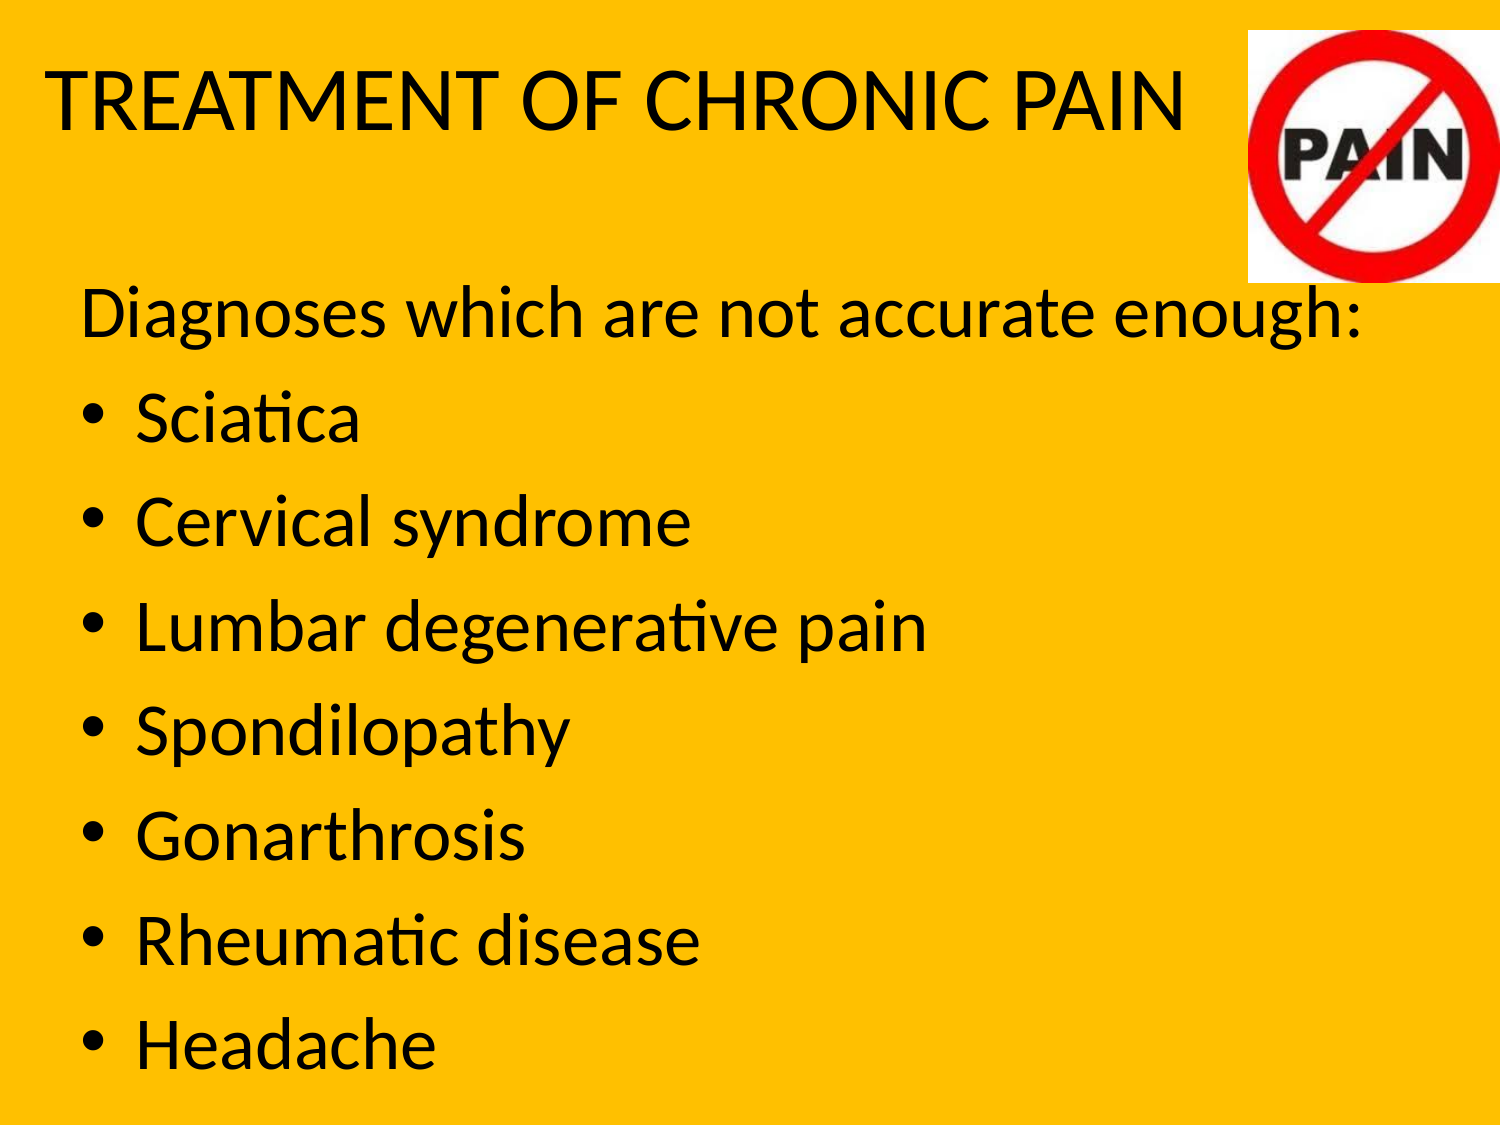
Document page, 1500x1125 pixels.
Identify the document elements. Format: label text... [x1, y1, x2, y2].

list Diagnoses which are not accurate enough: Sciatica Cervical syndrome Lumbar degenerative pain Spondilopathy Gonarthrosis Rheumatic disease Headache [64, 255, 1415, 1106]
title TREATMENT OF CHRONIC PAIN [29, 0, 1415, 188]
picture [1248, 30, 1500, 283]
